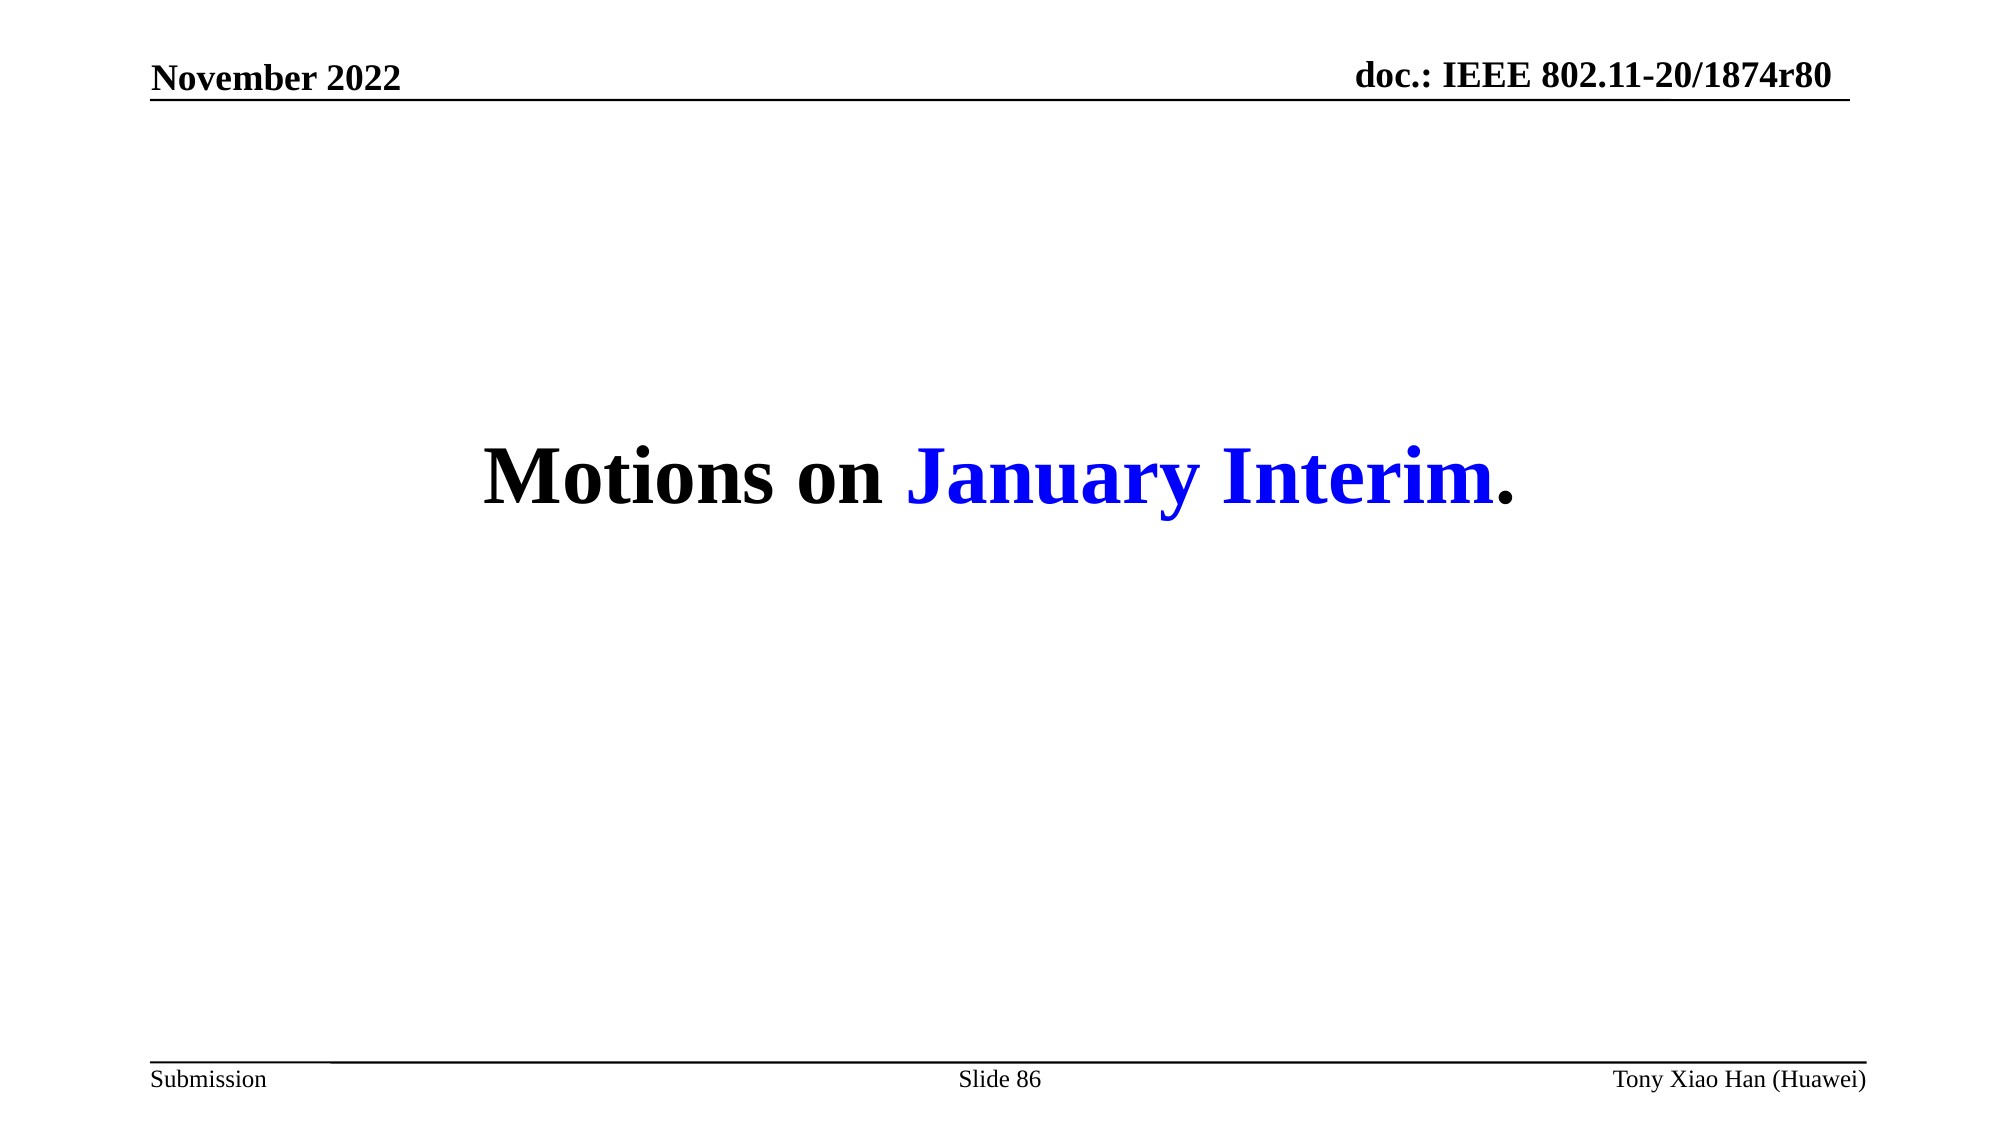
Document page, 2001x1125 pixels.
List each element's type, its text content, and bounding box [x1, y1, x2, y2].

text_box Motions on January Interim. [362, 412, 1638, 950]
